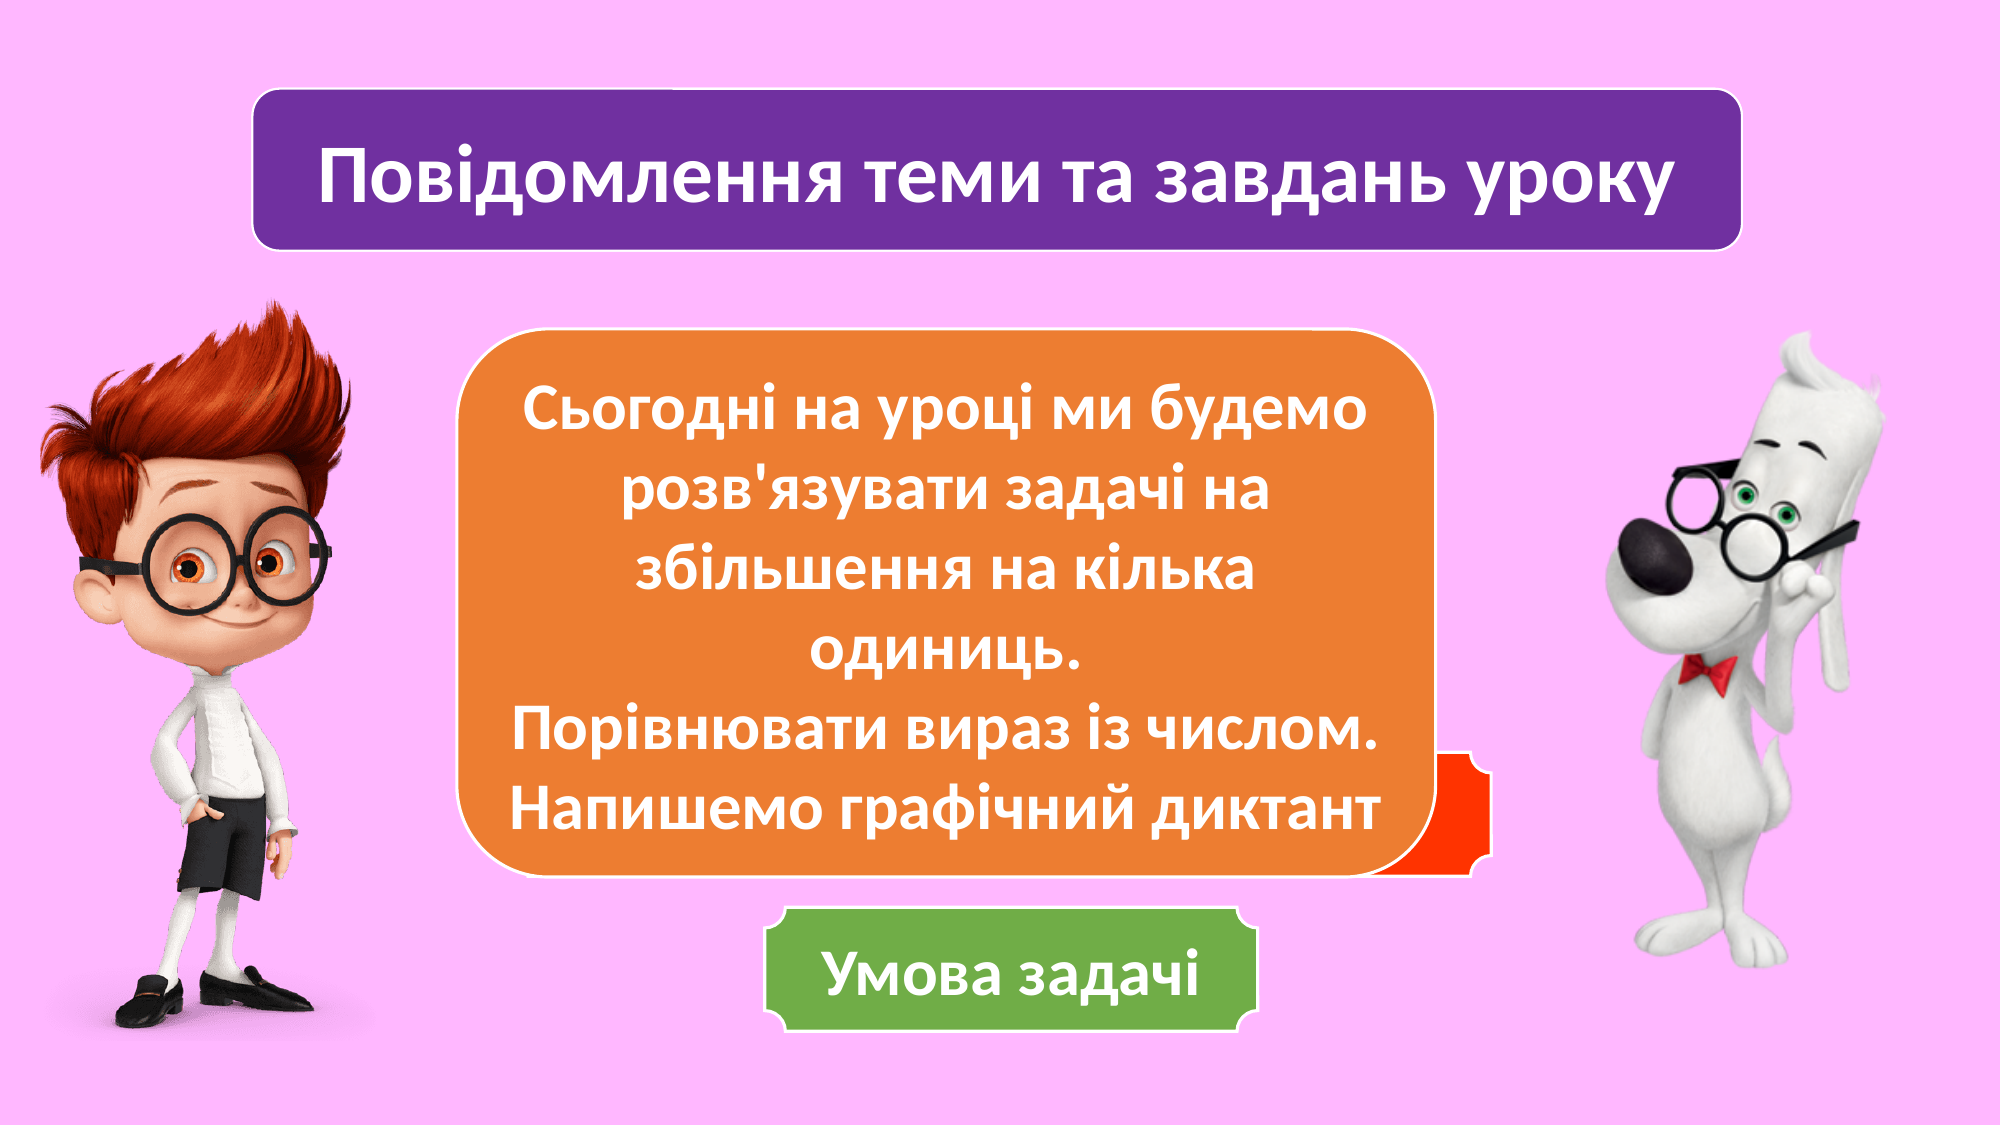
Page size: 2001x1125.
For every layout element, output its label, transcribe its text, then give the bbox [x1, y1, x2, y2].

text_box Повідомлення теми та завдань уроку [251, 87, 1743, 252]
text_box Сьогодні на уроці ми будемо розв'язувати задачі на збільшення на кілька одиниць. Порівнювати вираз із числом. Напишемо графічний диктант [455, 327, 1438, 879]
picture [40, 297, 377, 1041]
picture [1520, 329, 1935, 970]
text_box Запитання [1362, 750, 1493, 878]
text_box Умова задачі [763, 905, 1260, 1033]
